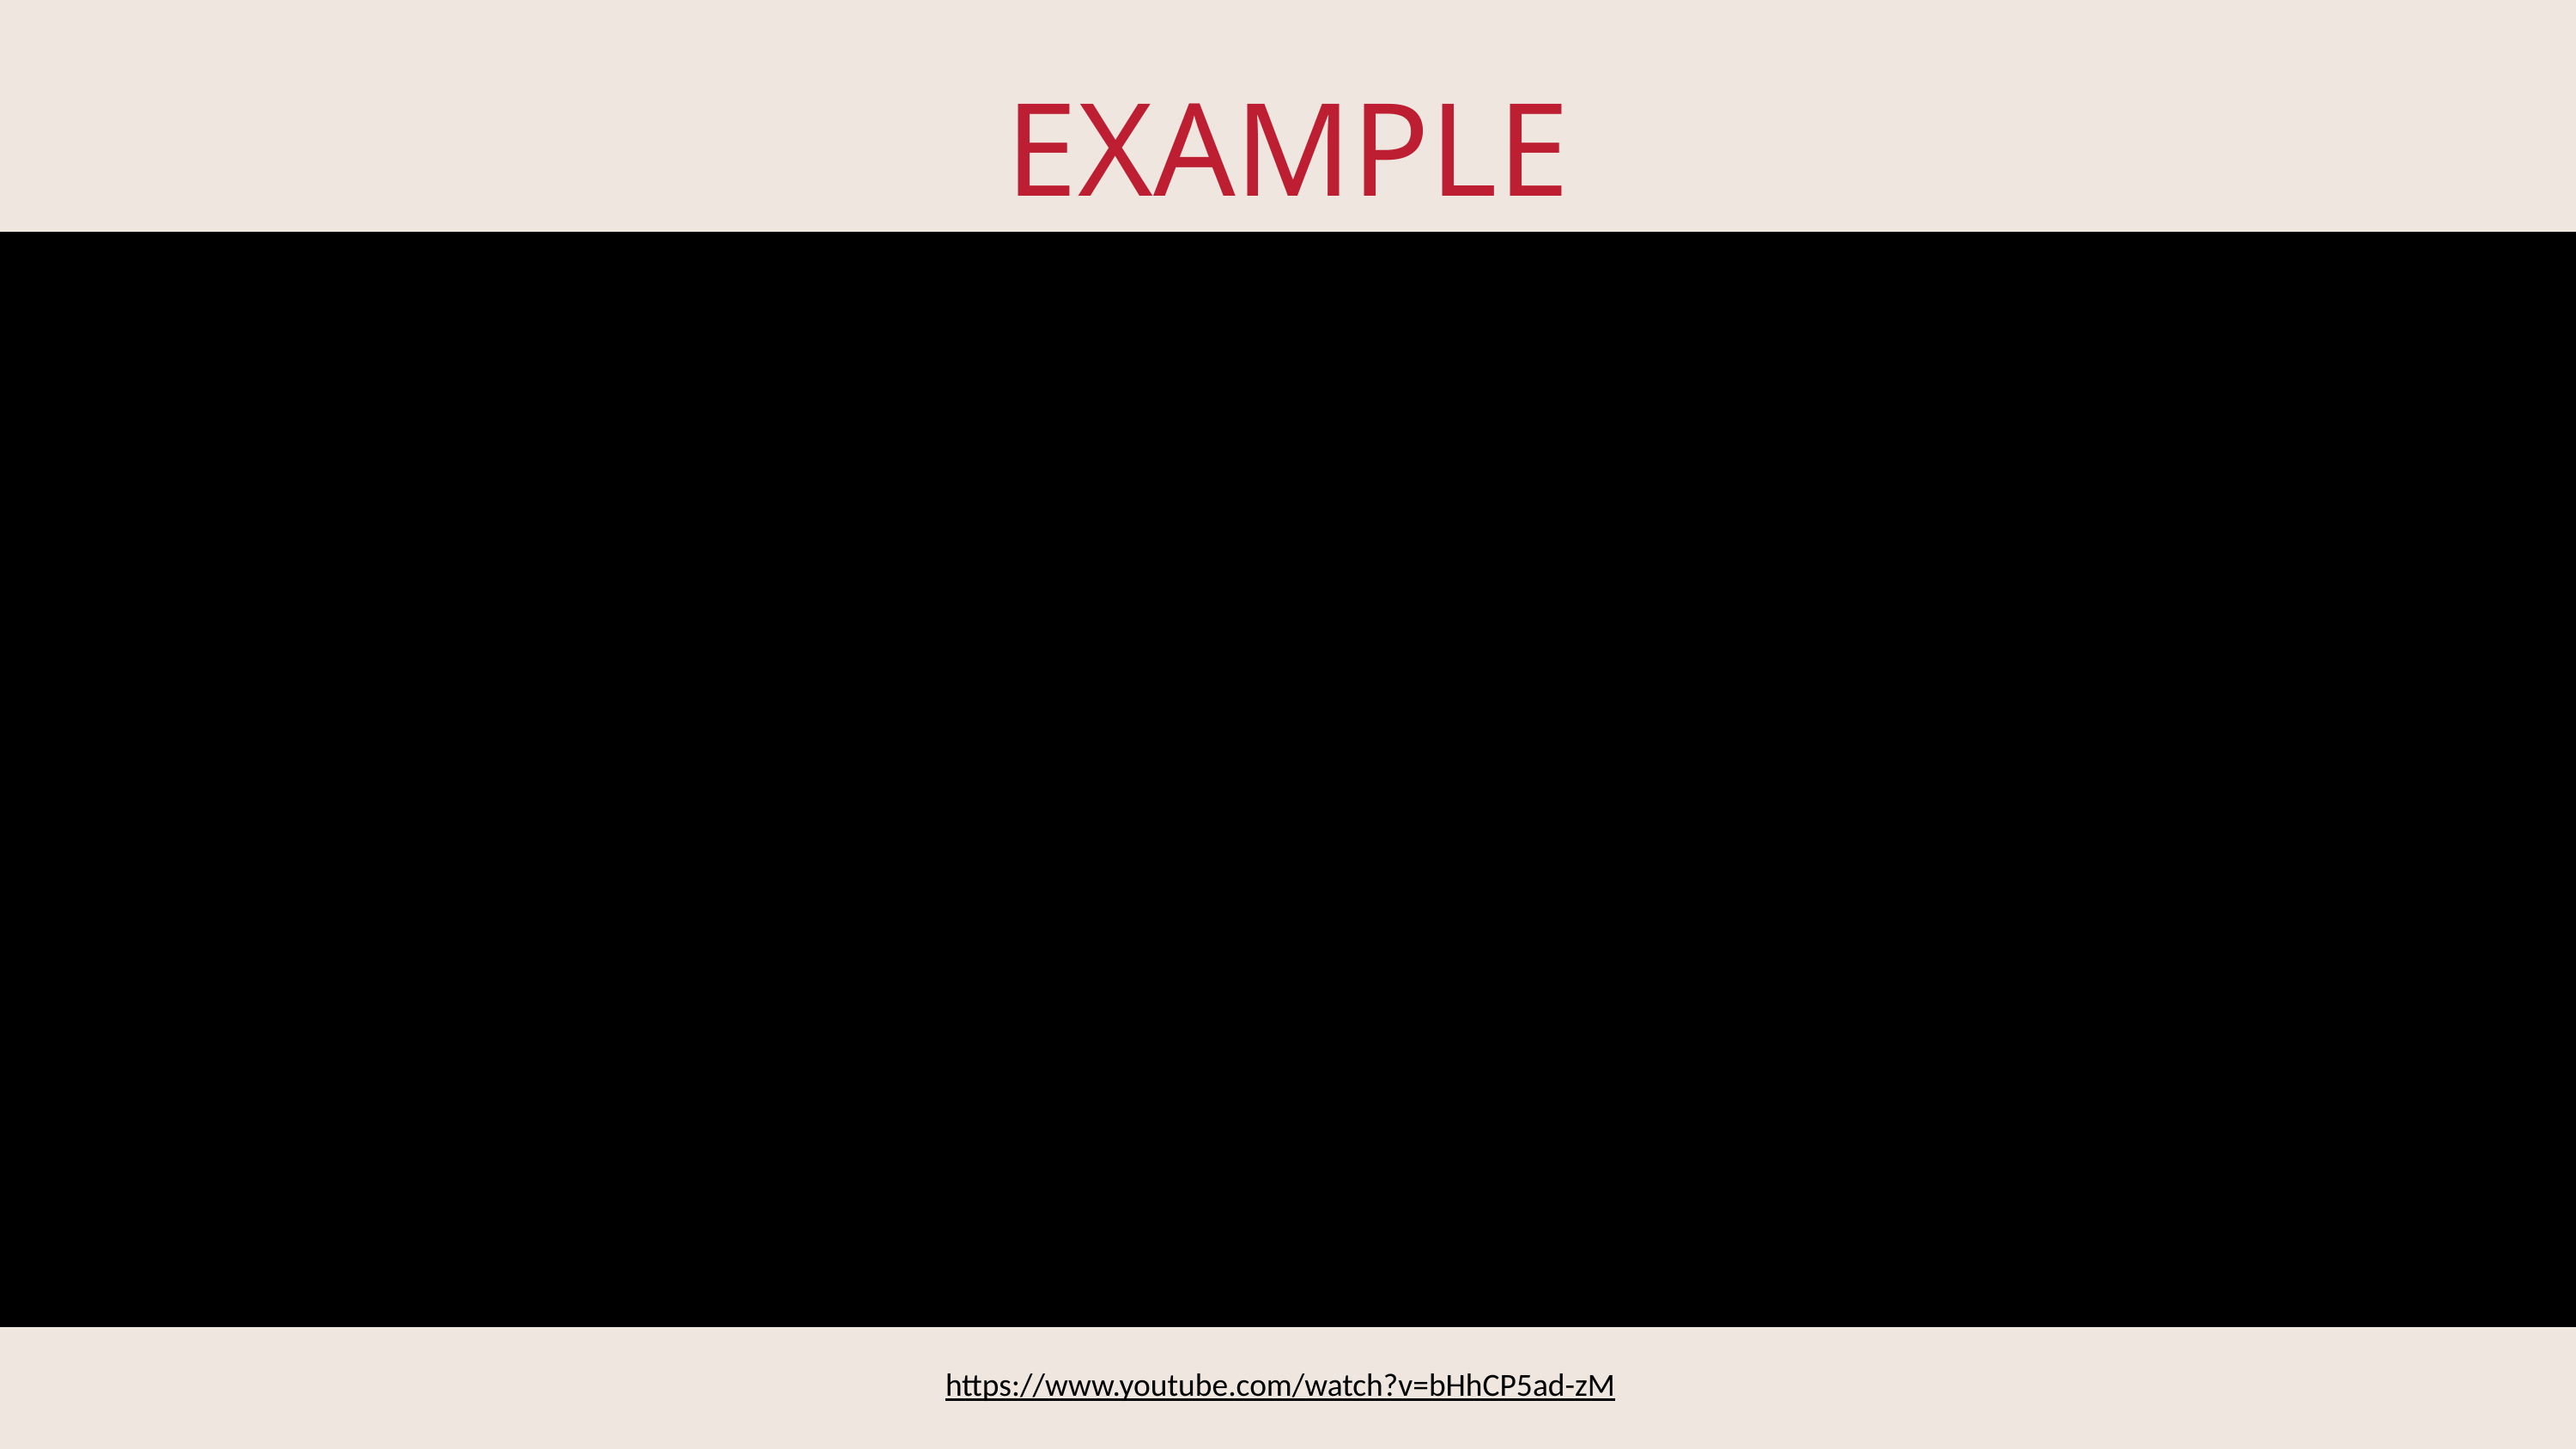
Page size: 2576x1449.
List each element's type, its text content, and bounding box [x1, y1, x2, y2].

text_box EXAMPLE [42, 67, 2534, 222]
text_box https://www.youtube.com/watch?v=bHhCP5ad-zM [933, 1357, 1637, 1410]
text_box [0, 231, 2576, 1329]
